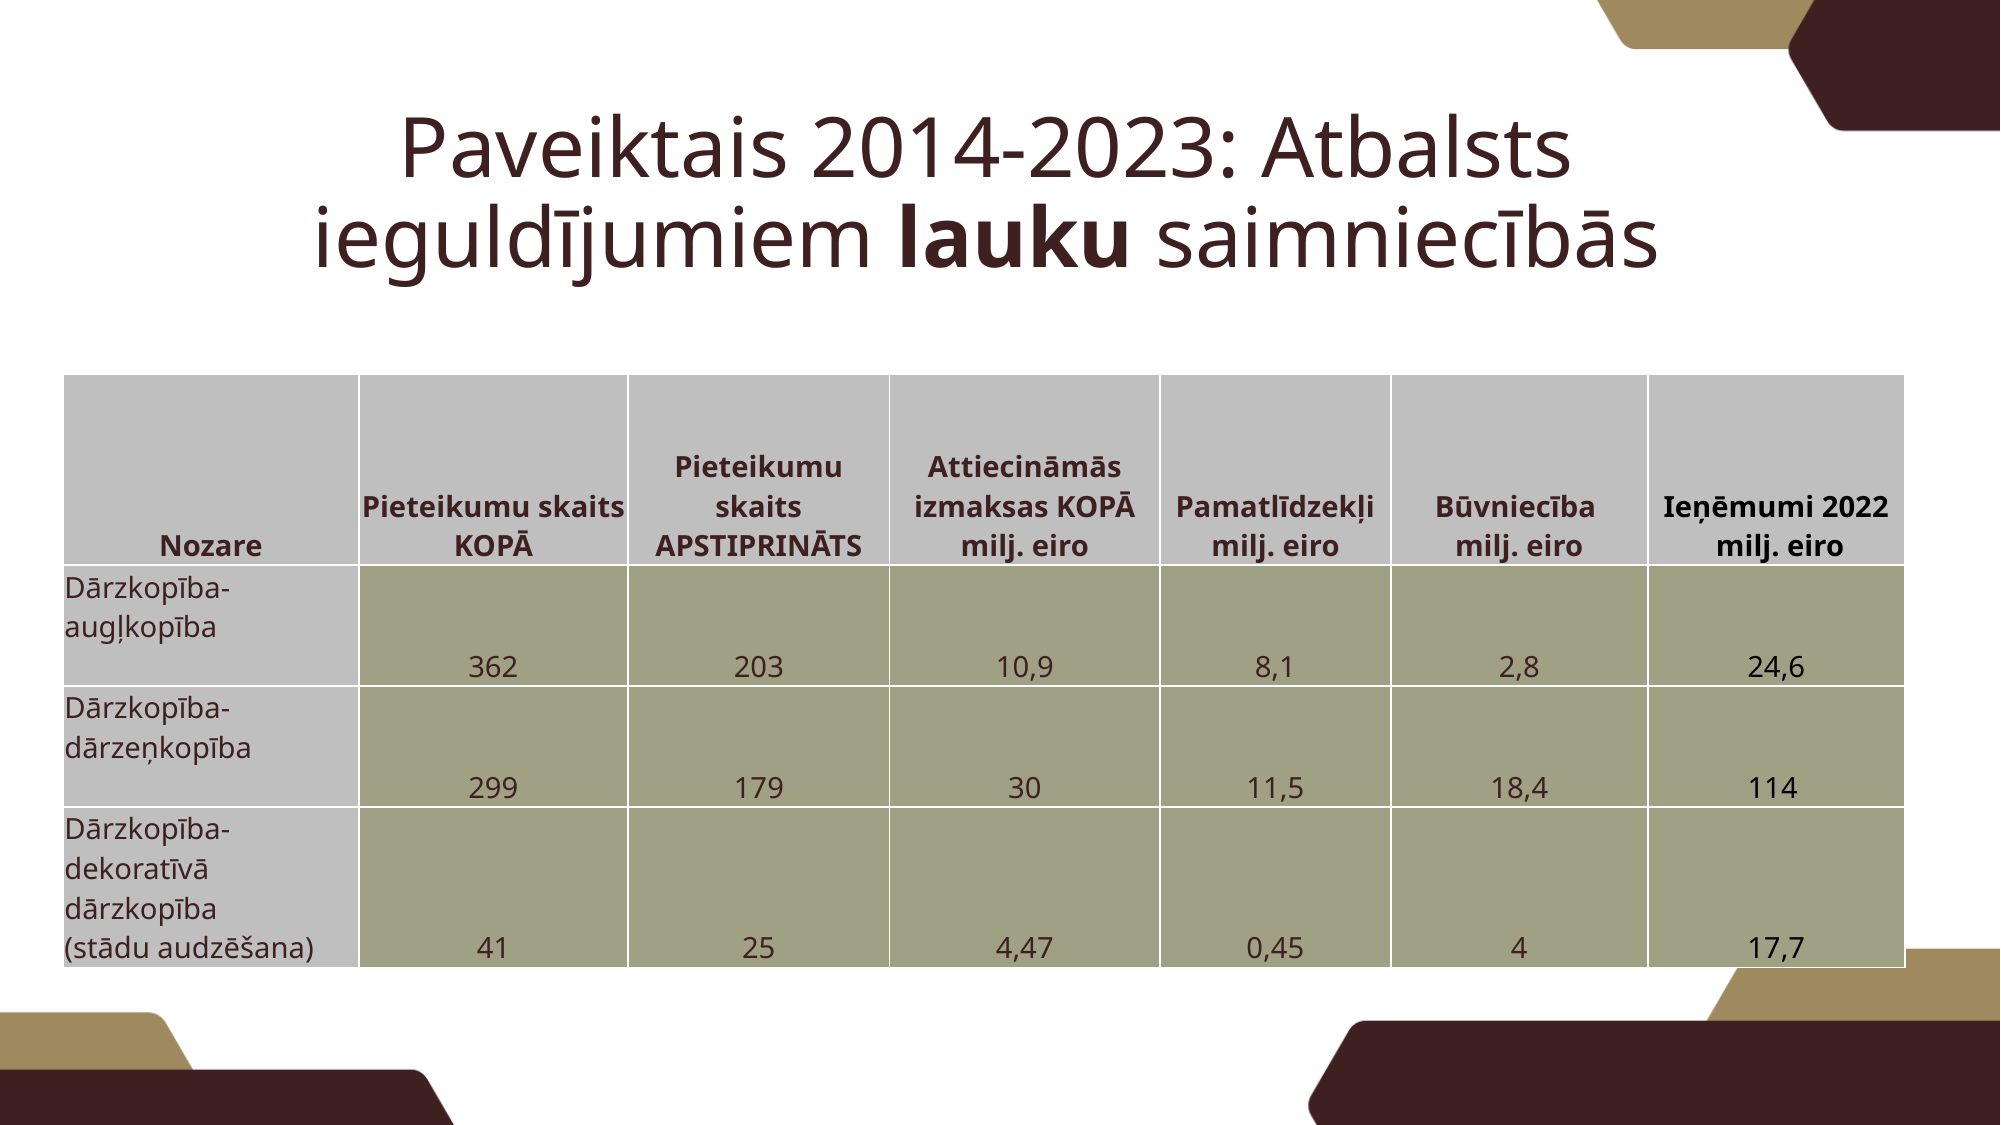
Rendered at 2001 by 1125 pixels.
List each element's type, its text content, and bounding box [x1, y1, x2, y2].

table_header Pieteikumu skaits KOPĀ [360, 375, 627, 564]
table_cell 41 [360, 808, 627, 967]
table_header Pamatlīdzekļi milj. eiro [1161, 375, 1390, 564]
table_cell 25 [629, 808, 889, 967]
table_cell 4 [1392, 808, 1647, 967]
table_cell 10,9 [890, 566, 1159, 685]
table_cell 4,47 [890, 808, 1159, 967]
table_cell 11,5 [1161, 687, 1390, 806]
picture [0, 0, 2000, 1125]
table_cell 299 [360, 687, 627, 806]
table_cell 24,6 [1649, 566, 1904, 685]
table_cell 362 [360, 566, 627, 685]
table_header Būvniecība milj. eiro [1392, 375, 1647, 564]
table_cell 179 [629, 687, 889, 806]
table_cell Dārzkopība- augļkopība [64, 566, 358, 685]
table_header Nozare [64, 375, 358, 564]
table_cell 17,7 [1649, 808, 1904, 967]
table_cell 114 [1649, 687, 1904, 806]
table_header Ieņēmumi 2022 milj. eiro [1649, 375, 1904, 564]
table_header Attiecināmās izmaksas KOPĀ milj. eiro [890, 375, 1159, 564]
table_cell 203 [629, 566, 889, 685]
table_cell 8,1 [1161, 566, 1390, 685]
table_cell 18,4 [1392, 687, 1647, 806]
table_cell 2,8 [1392, 566, 1647, 685]
table_cell Dārzkopība-dārzeņkopība [64, 687, 358, 806]
table_cell 0,45 [1161, 808, 1390, 967]
table_cell 30 [890, 687, 1159, 806]
table_header Pieteikumu skaits APSTIPRINĀTS [629, 375, 889, 564]
table_cell Dārzkopība- dekoratīvā dārzkopība (stādu audzēšana) [64, 808, 358, 967]
title Paveiktais 2014-2023: Atbalsts ieguldījumiem lauku saimniecībās [124, 86, 1850, 304]
